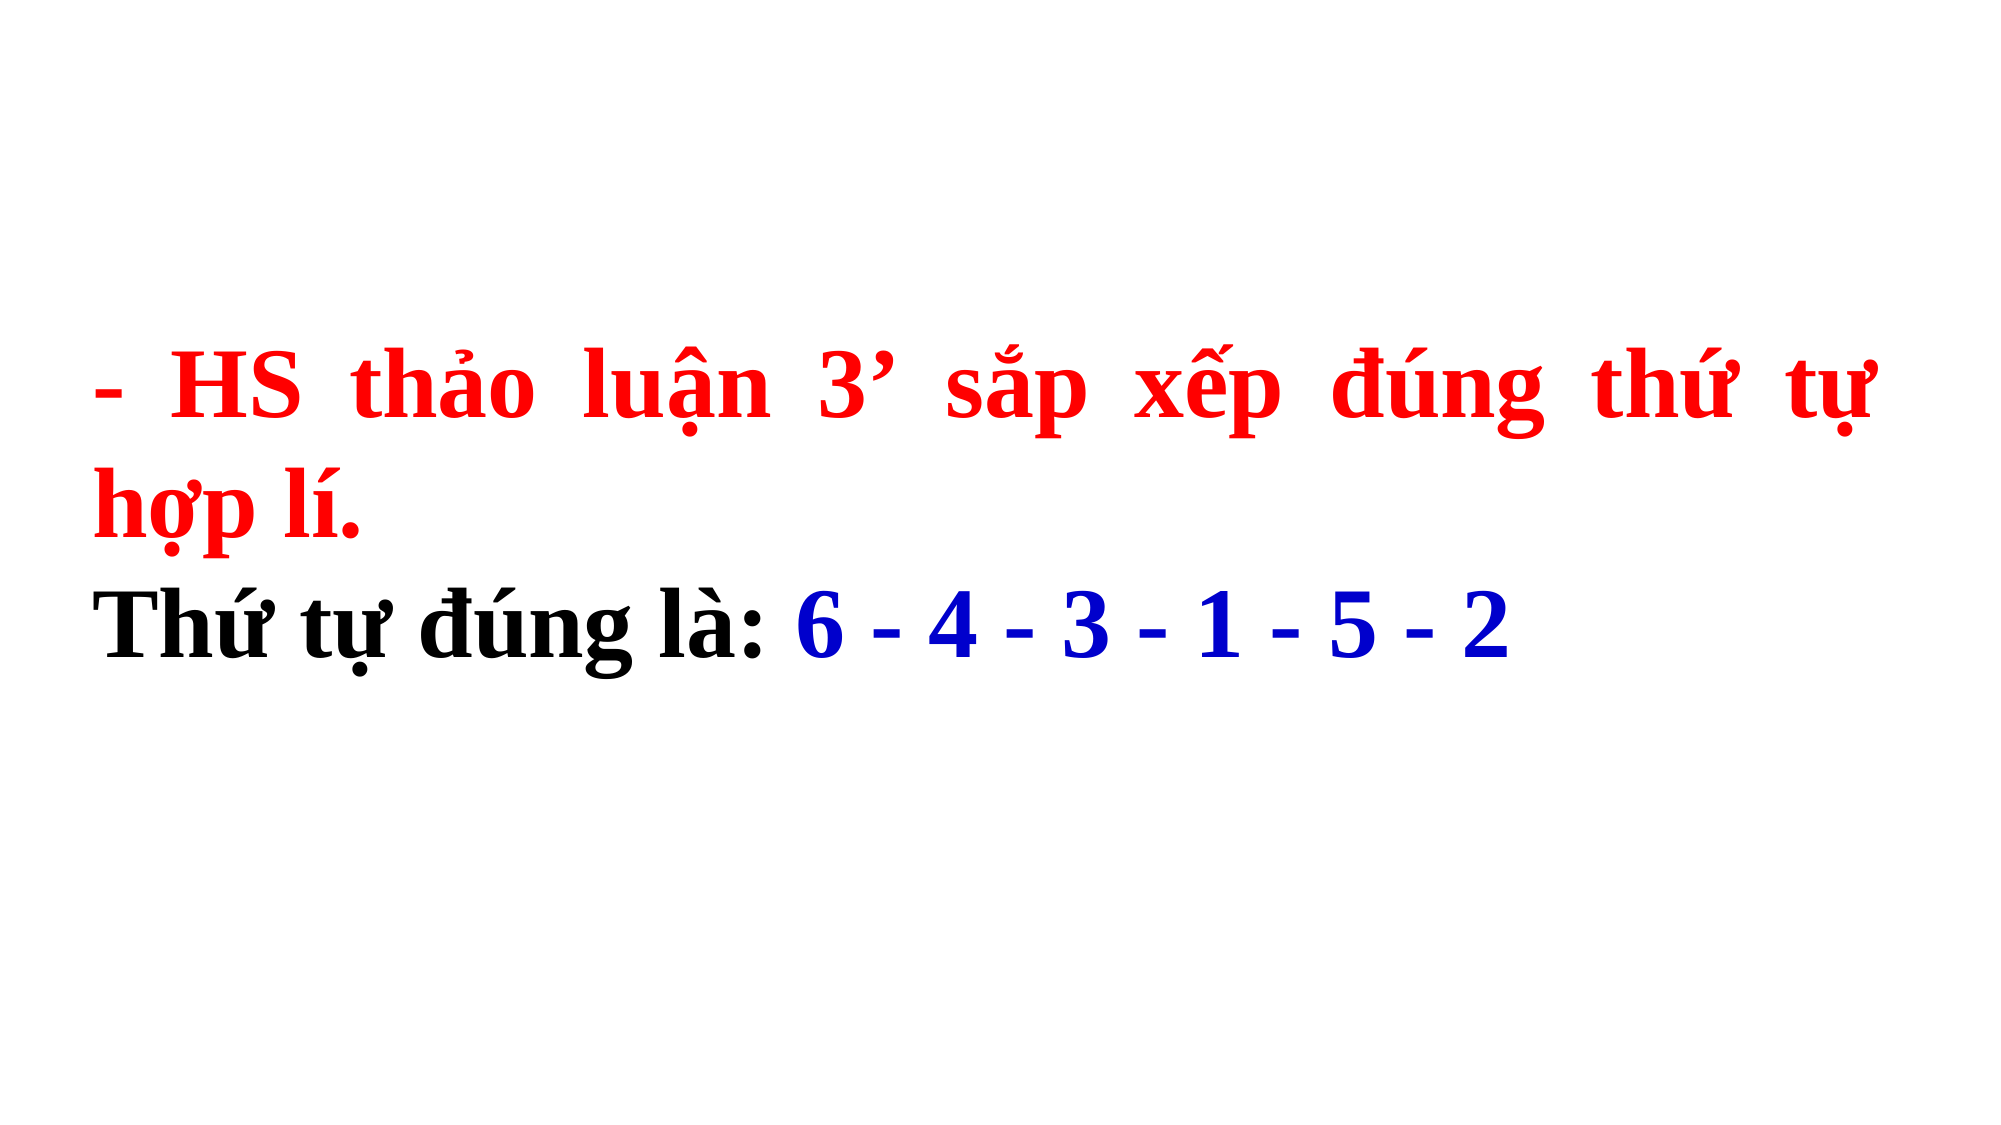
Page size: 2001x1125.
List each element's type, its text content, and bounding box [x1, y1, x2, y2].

text_box - HS thảo luận 3’ sắp xếp đúng thứ tự hợp lí. Thứ tự đúng là: 6 - 4 - 3 - 1 - 5 - 2 [77, 309, 1894, 685]
